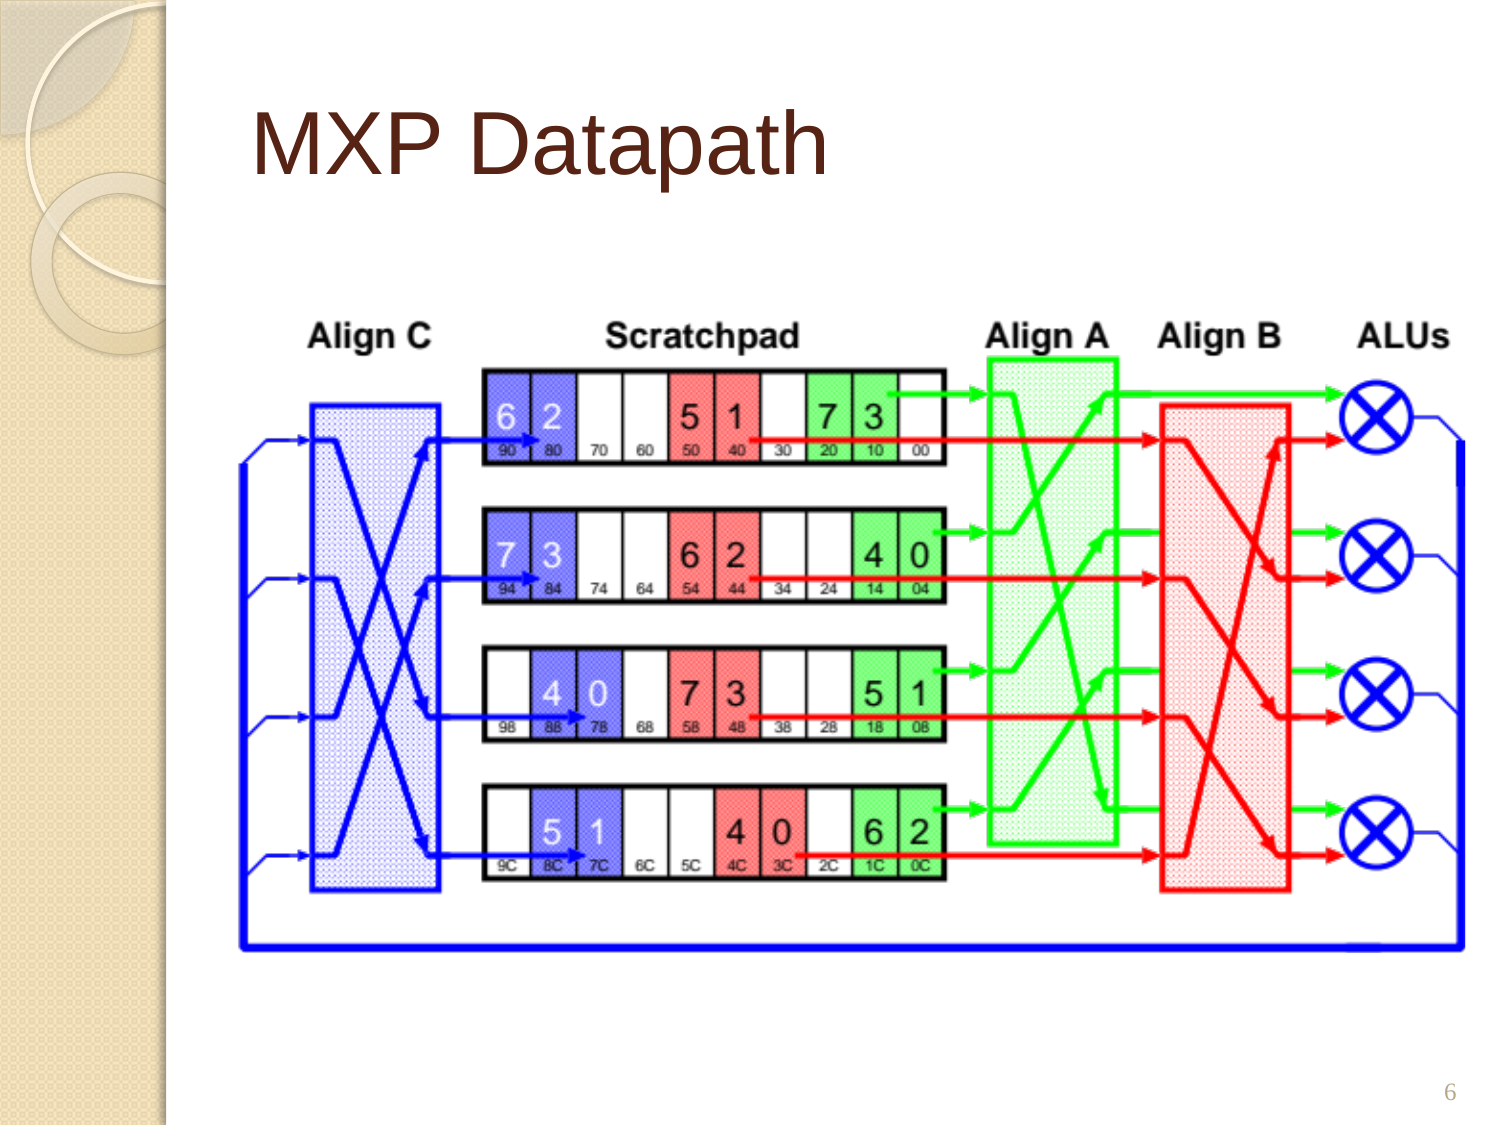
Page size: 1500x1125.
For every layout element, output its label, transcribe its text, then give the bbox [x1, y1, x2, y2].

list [235, 237, 1466, 1026]
title MXP Datapath [235, 45, 1466, 233]
slide_number 6 [1413, 1034, 1488, 1113]
